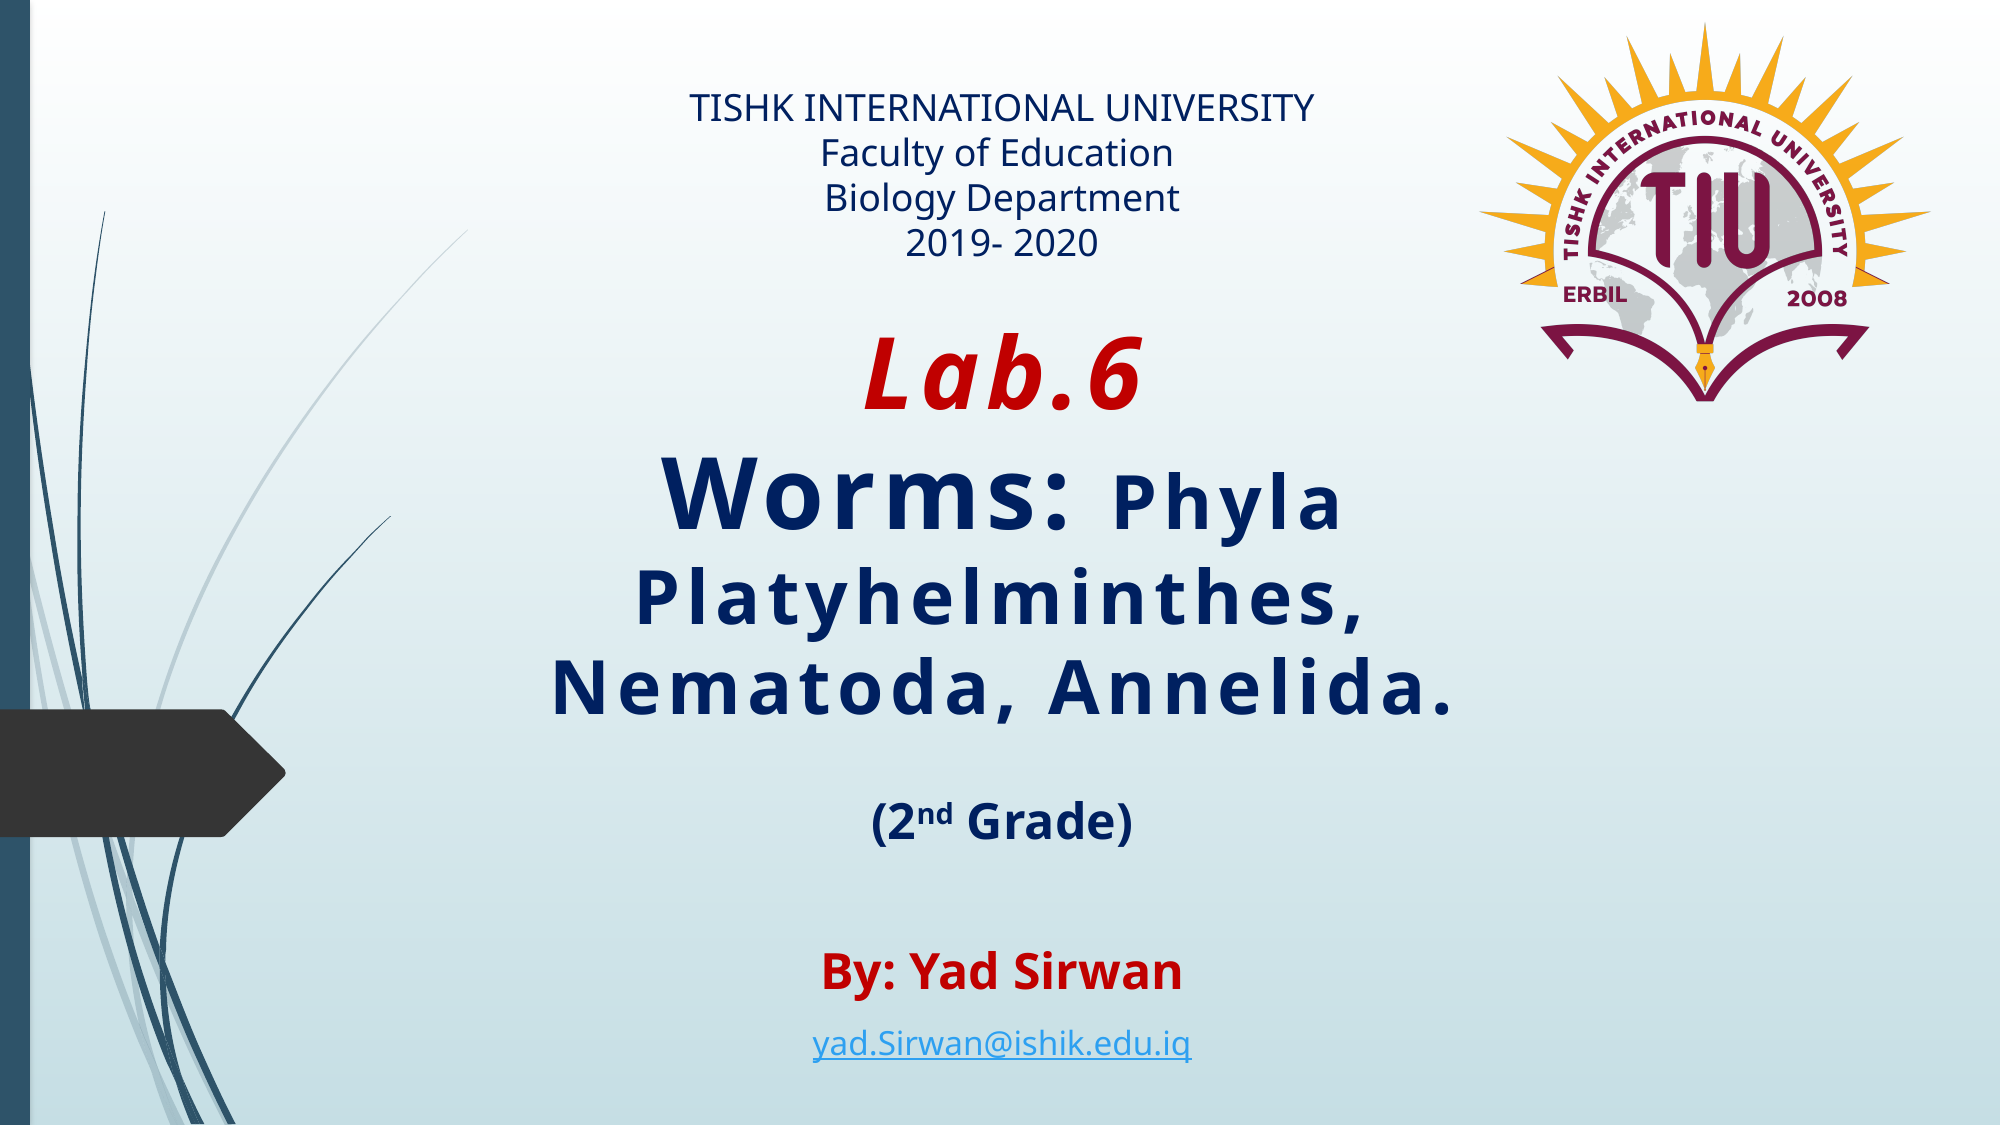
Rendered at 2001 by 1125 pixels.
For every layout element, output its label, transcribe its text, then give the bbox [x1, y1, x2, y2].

picture [1469, 0, 1940, 443]
text_box TISHK INTERNATIONAL UNIVERSITY Faculty of Education Biology Department 2019- 2020 Lab.6 Worms: Phyla Platyhelminthes, Nematoda, Annelida. (2nd Grade) By: Yad Sirwan yad.Sirwan@ishik.edu.iq [493, 77, 1512, 1075]
